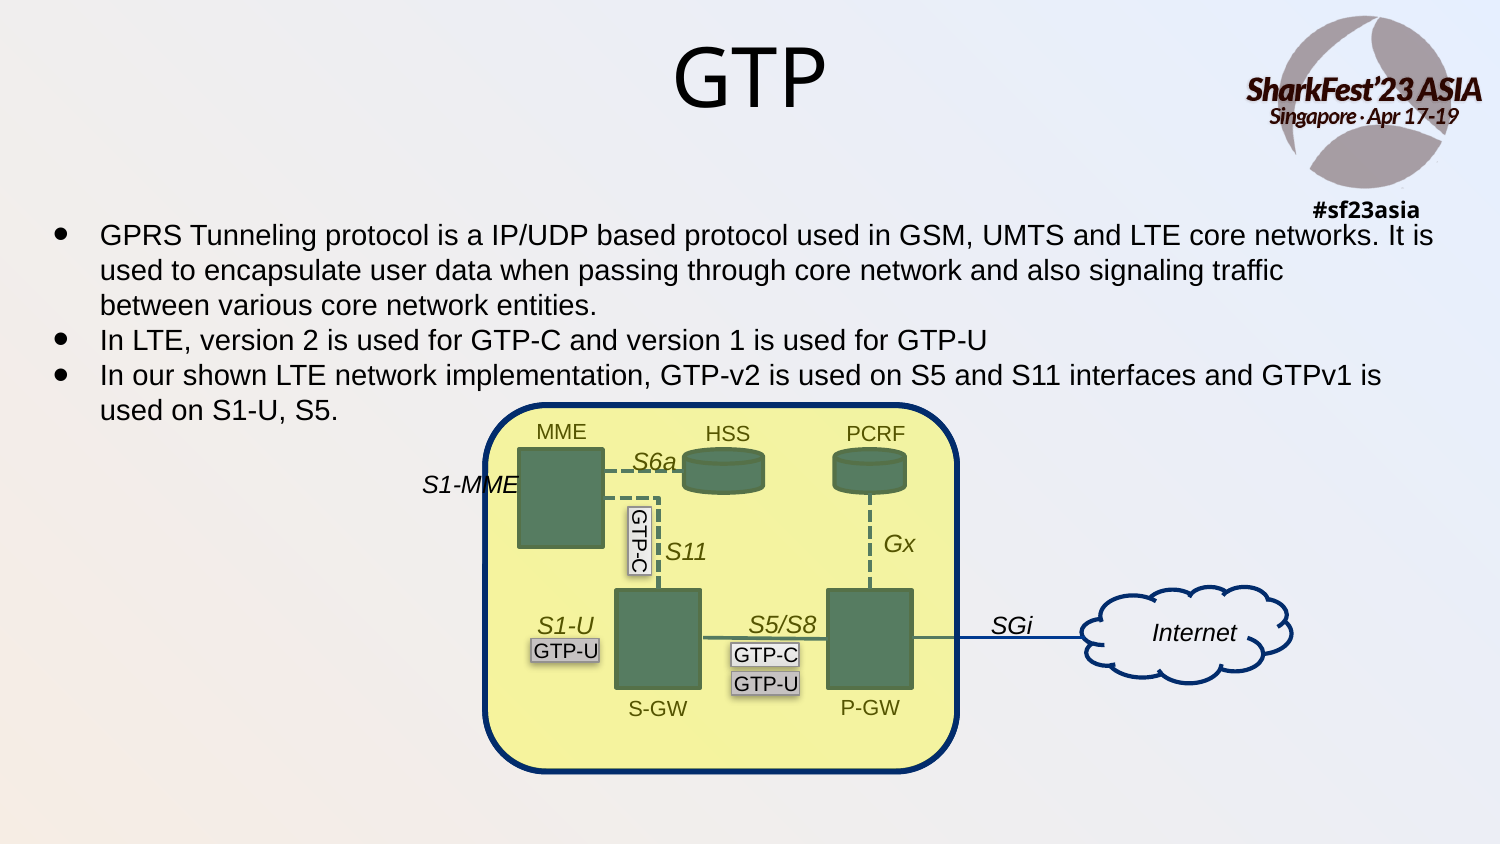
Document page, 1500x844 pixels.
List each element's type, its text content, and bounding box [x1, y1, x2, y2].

text_box [482, 403, 960, 774]
text_box [1079, 584, 1294, 686]
text_box GTP-C [621, 494, 661, 499]
text_box Internet [1137, 609, 1253, 654]
text_box GTP-C [718, 648, 824, 675]
text_box S1-MME [407, 461, 535, 506]
text_box SGi [976, 602, 1048, 637]
title GTP [188, 0, 1312, 161]
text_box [602, 497, 659, 591]
text_box GTP-U [719, 662, 824, 703]
picture [1243, 15, 1484, 189]
text_box GTP-U [518, 630, 624, 670]
text_box GPRS Tunneling protocol is a IP/UDP based protocol used in GSM, UMTS and LTE core networks. It is used to encapsulate user data when passing through core network and also signaling traffic between various core network entities. In LTE, version 2 is used for GTP-C and version 1 is used for GTP-U In our shown LTE network implementation, GTP-v2 is used on S5 and S11 interfaces and GTPv1 is used on S1-U, S5. [38, 209, 1462, 434]
